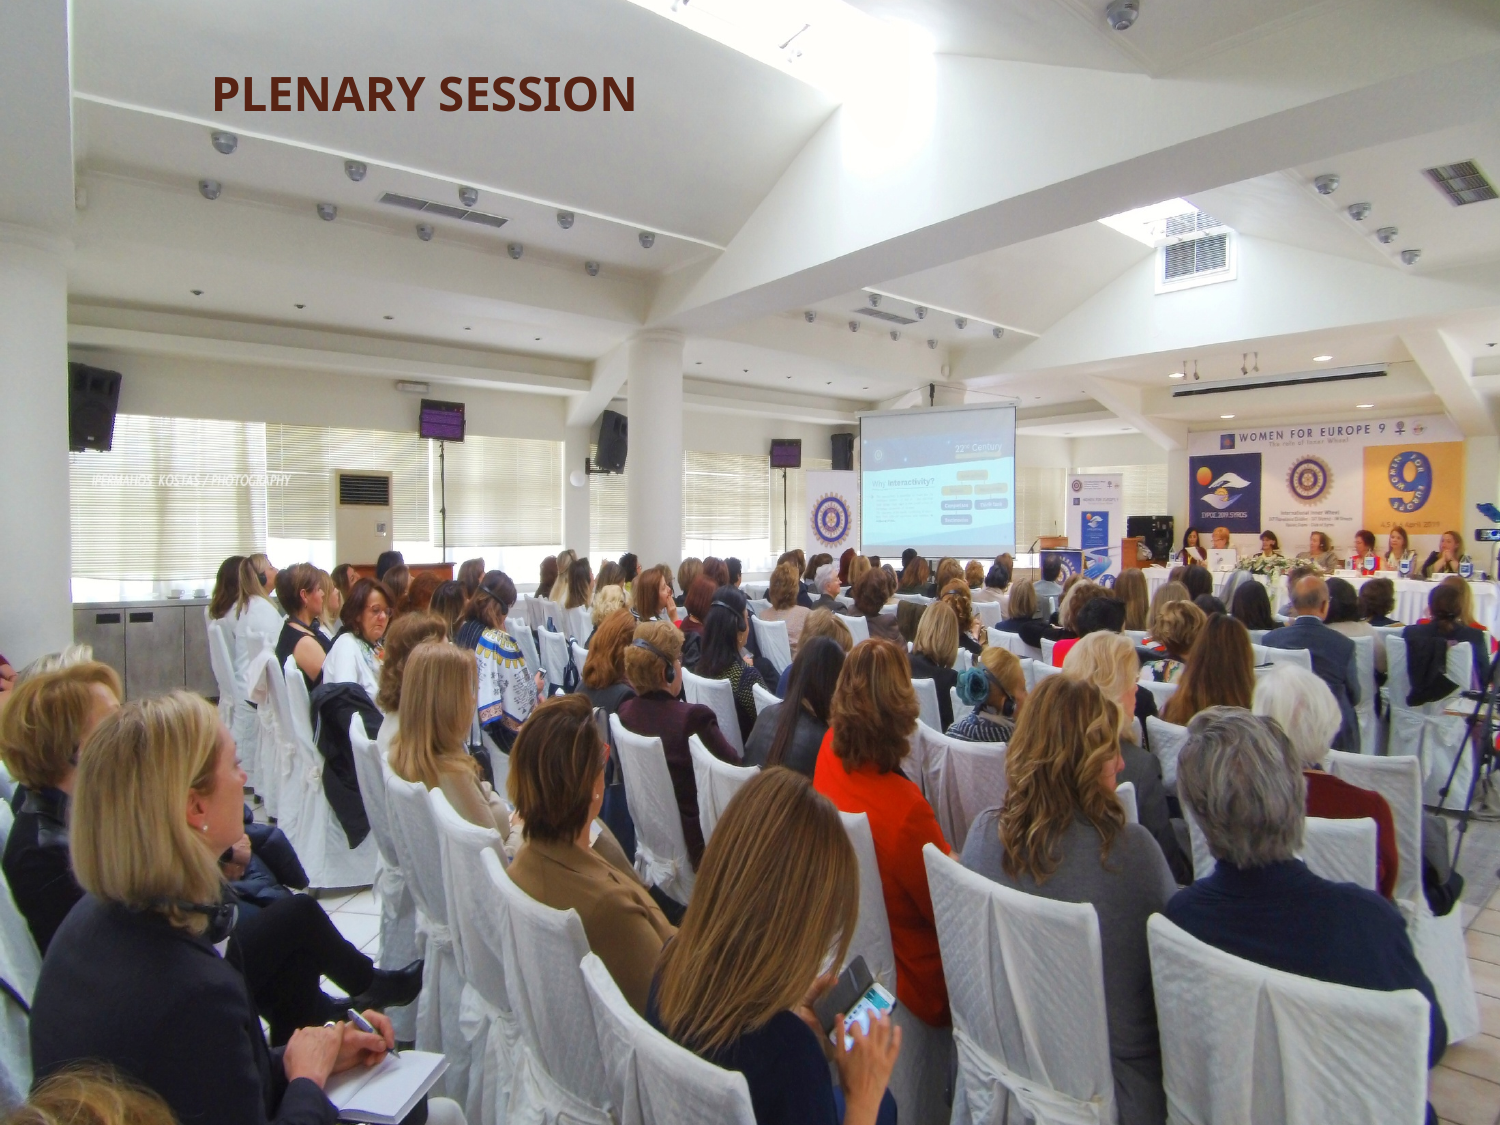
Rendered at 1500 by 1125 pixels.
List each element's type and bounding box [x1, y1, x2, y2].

list [0, 0, 1500, 1125]
